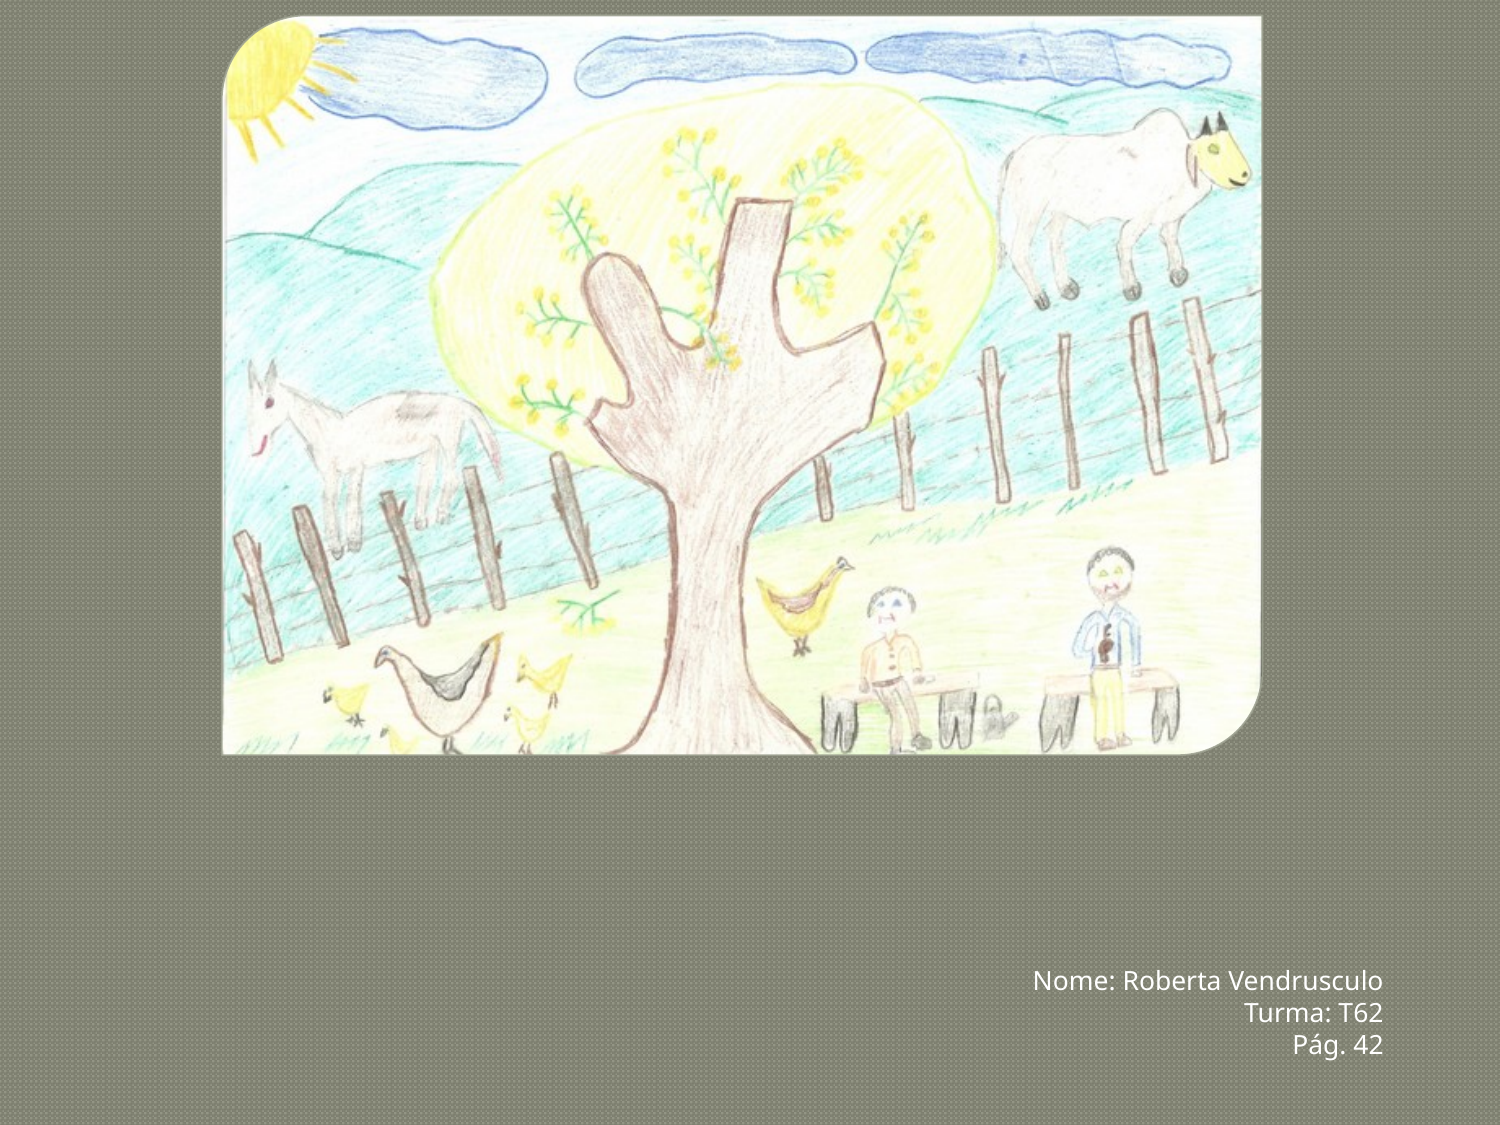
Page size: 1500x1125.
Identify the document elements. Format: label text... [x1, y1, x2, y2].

list Nome: Roberta Vendrusculo Turma: T62 Pág. 42 [493, 956, 1399, 1068]
picture [221, 15, 1263, 756]
